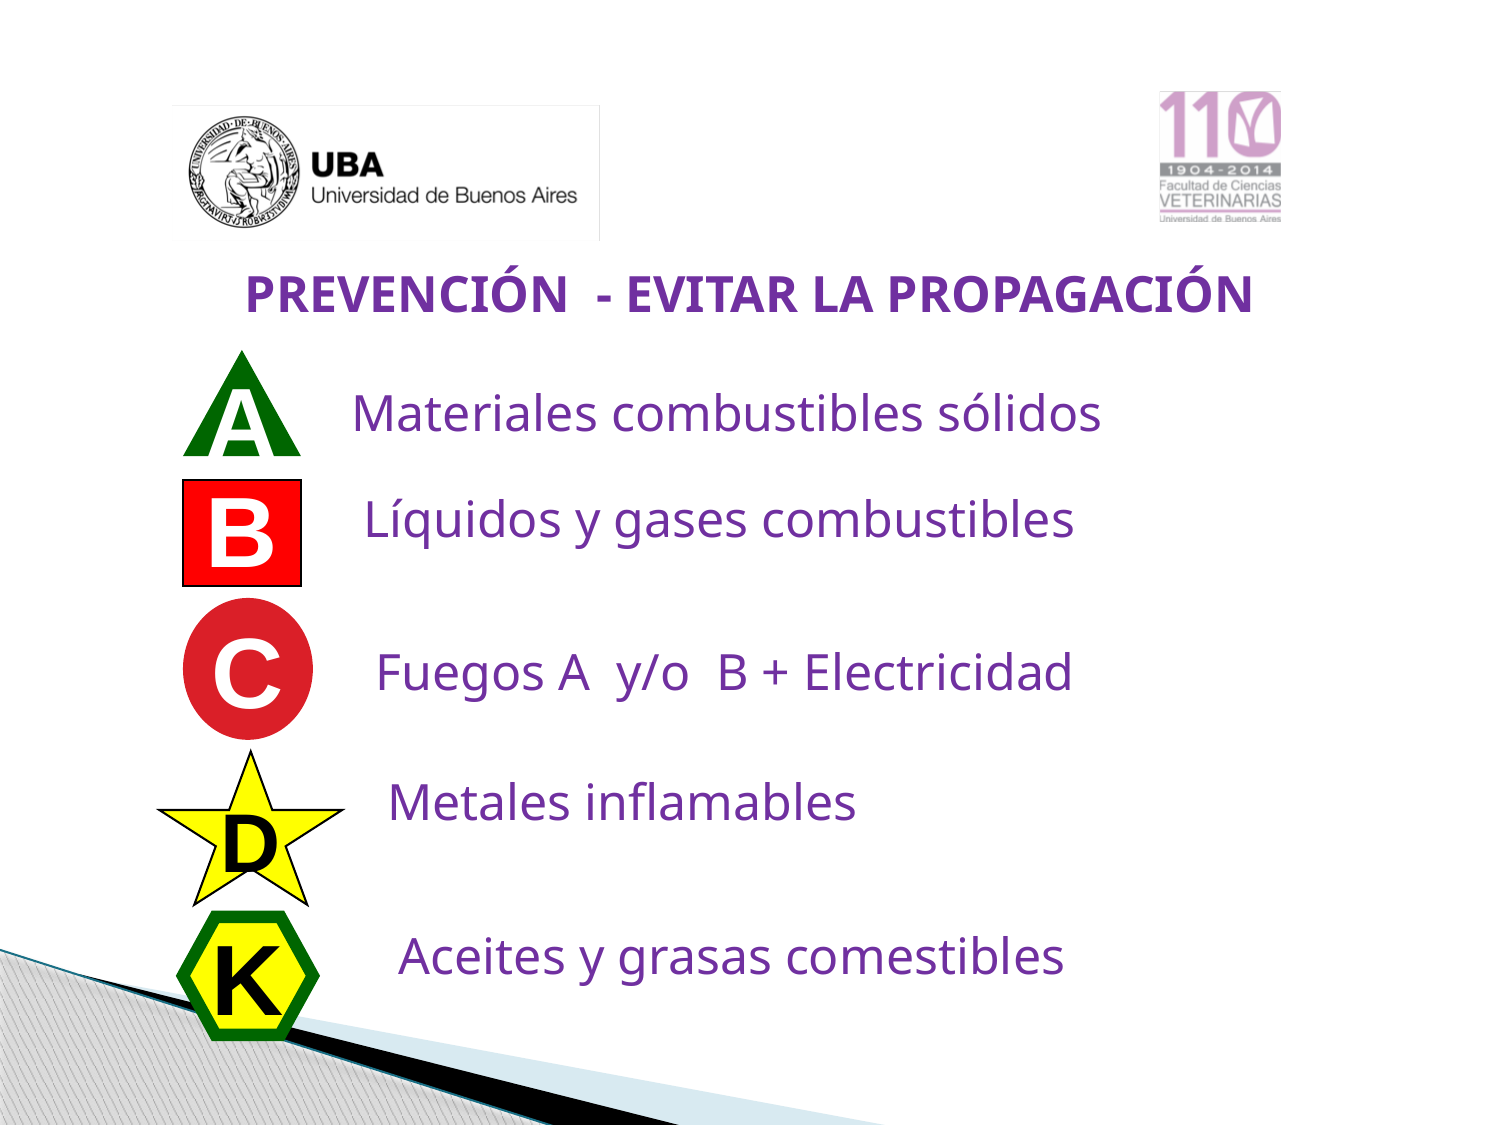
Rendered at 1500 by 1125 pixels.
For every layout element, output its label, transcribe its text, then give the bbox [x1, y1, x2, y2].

text_box B [182, 479, 301, 587]
text_box A [182, 349, 301, 457]
text_box Materiales combustibles sólidos [336, 373, 1187, 449]
text_box Fuegos A y/o B + Electricidad [360, 633, 1223, 709]
text_box C [182, 597, 313, 740]
text_box Líquidos y gases combustibles [348, 479, 1187, 555]
text_box K [182, 916, 313, 1035]
text_box PREVENCIÓN - EVITAR LA PROPAGACIÓN [88, 255, 1412, 338]
text_box Metales inflamables [371, 763, 1057, 839]
text_box Aceites y grasas comestibles [383, 916, 1176, 992]
text_box D [159, 751, 343, 905]
picture [170, 89, 1282, 243]
